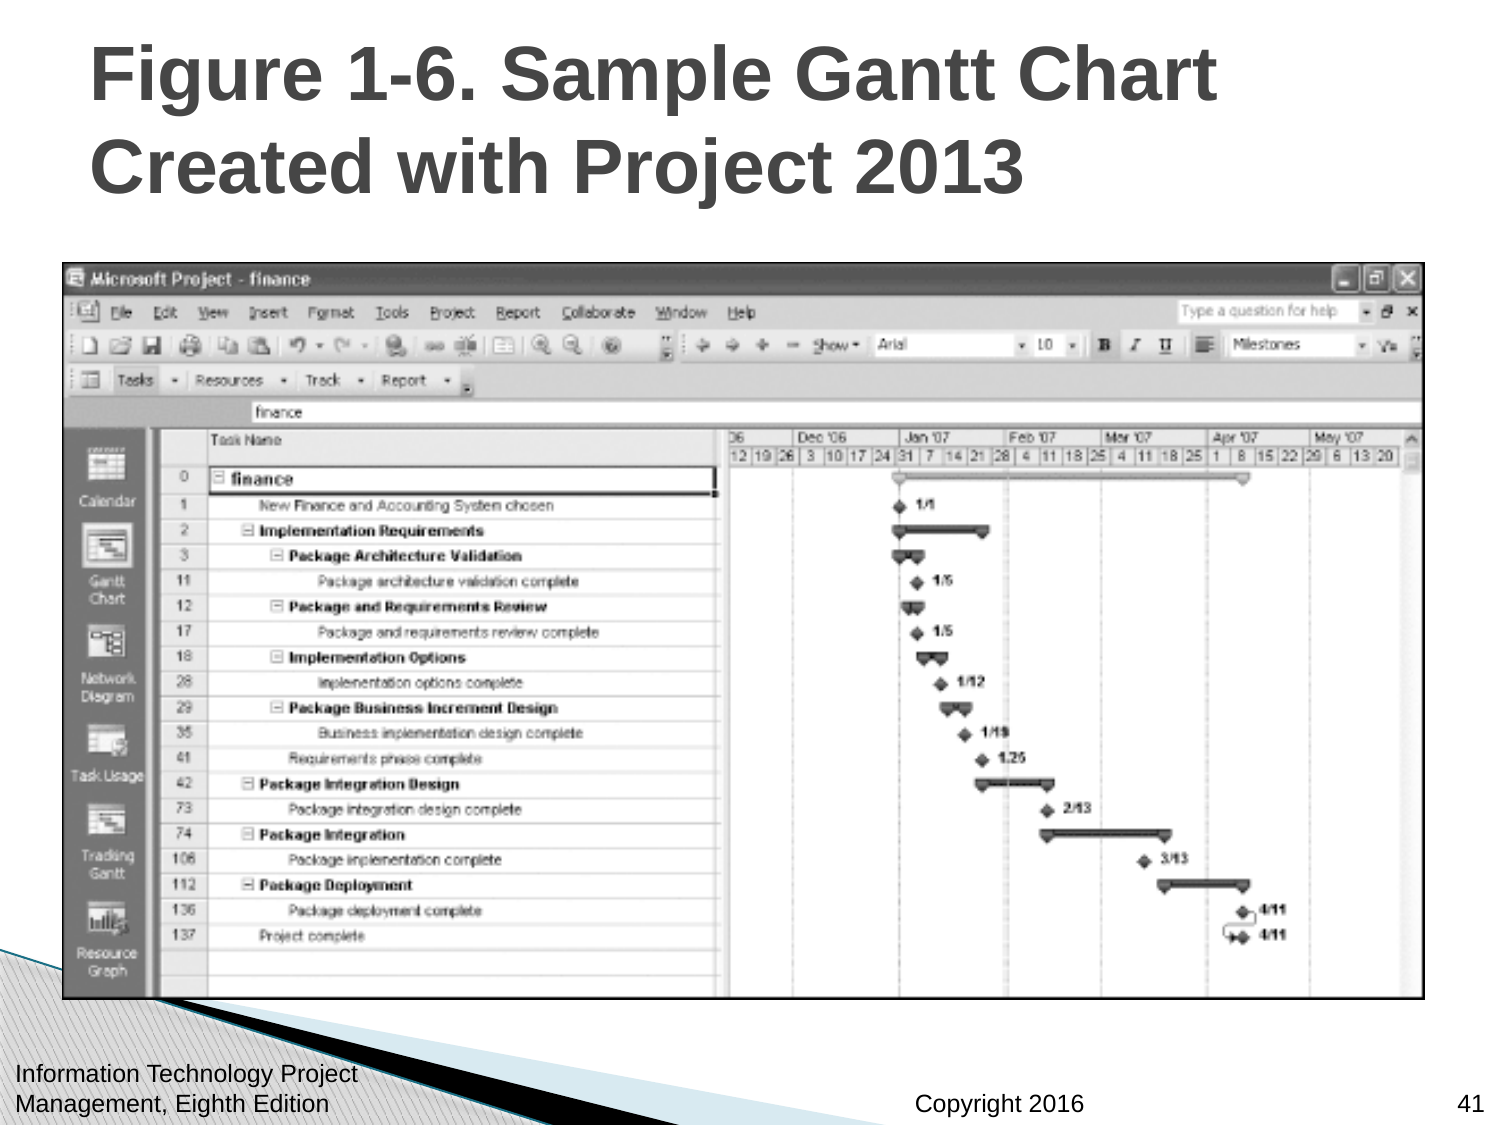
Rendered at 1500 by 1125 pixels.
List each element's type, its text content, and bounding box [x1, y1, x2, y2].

title Figure 1-6. Sample Gantt Chart Created with Project 2013 [75, 0, 1425, 233]
slide_number 41 [1408, 1065, 1500, 1125]
footer Information Technology Project Management, Eighth Edition [0, 1065, 425, 1125]
picture [62, 262, 1426, 1000]
